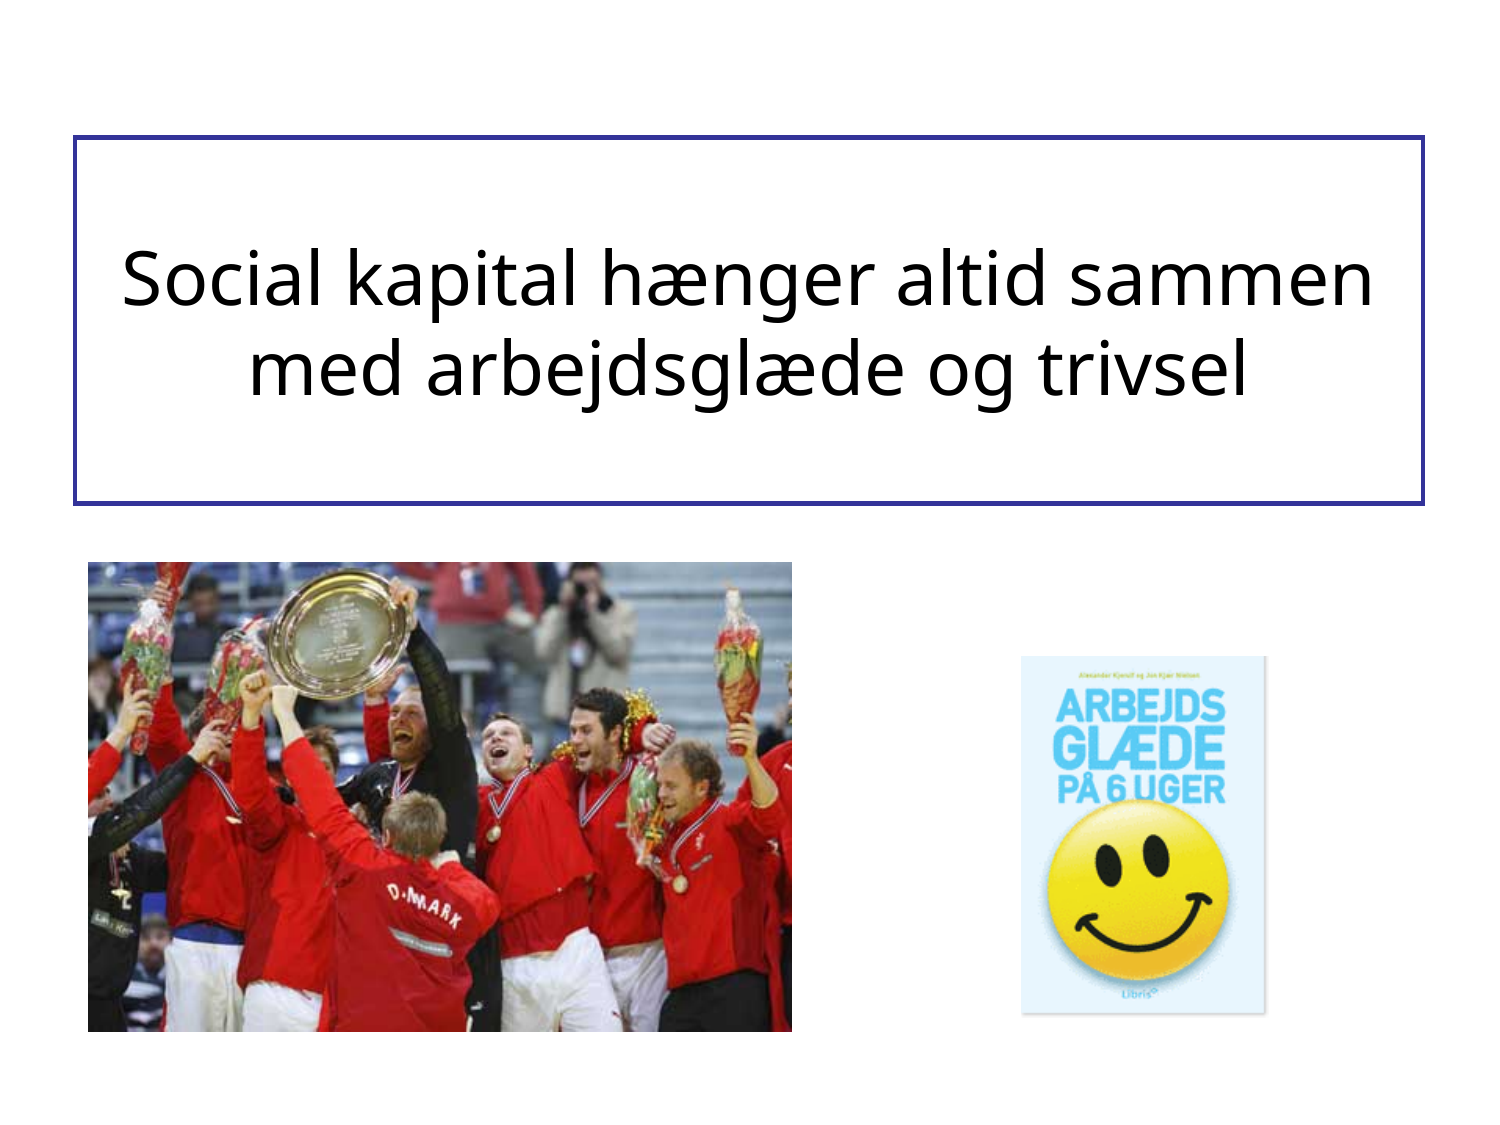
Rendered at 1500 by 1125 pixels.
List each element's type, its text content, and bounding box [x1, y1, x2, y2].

picture [1021, 656, 1269, 1019]
picture [88, 562, 792, 1032]
title Social kapital hænger altid sammen med arbejdsglæde og trivsel [73, 135, 1425, 506]
